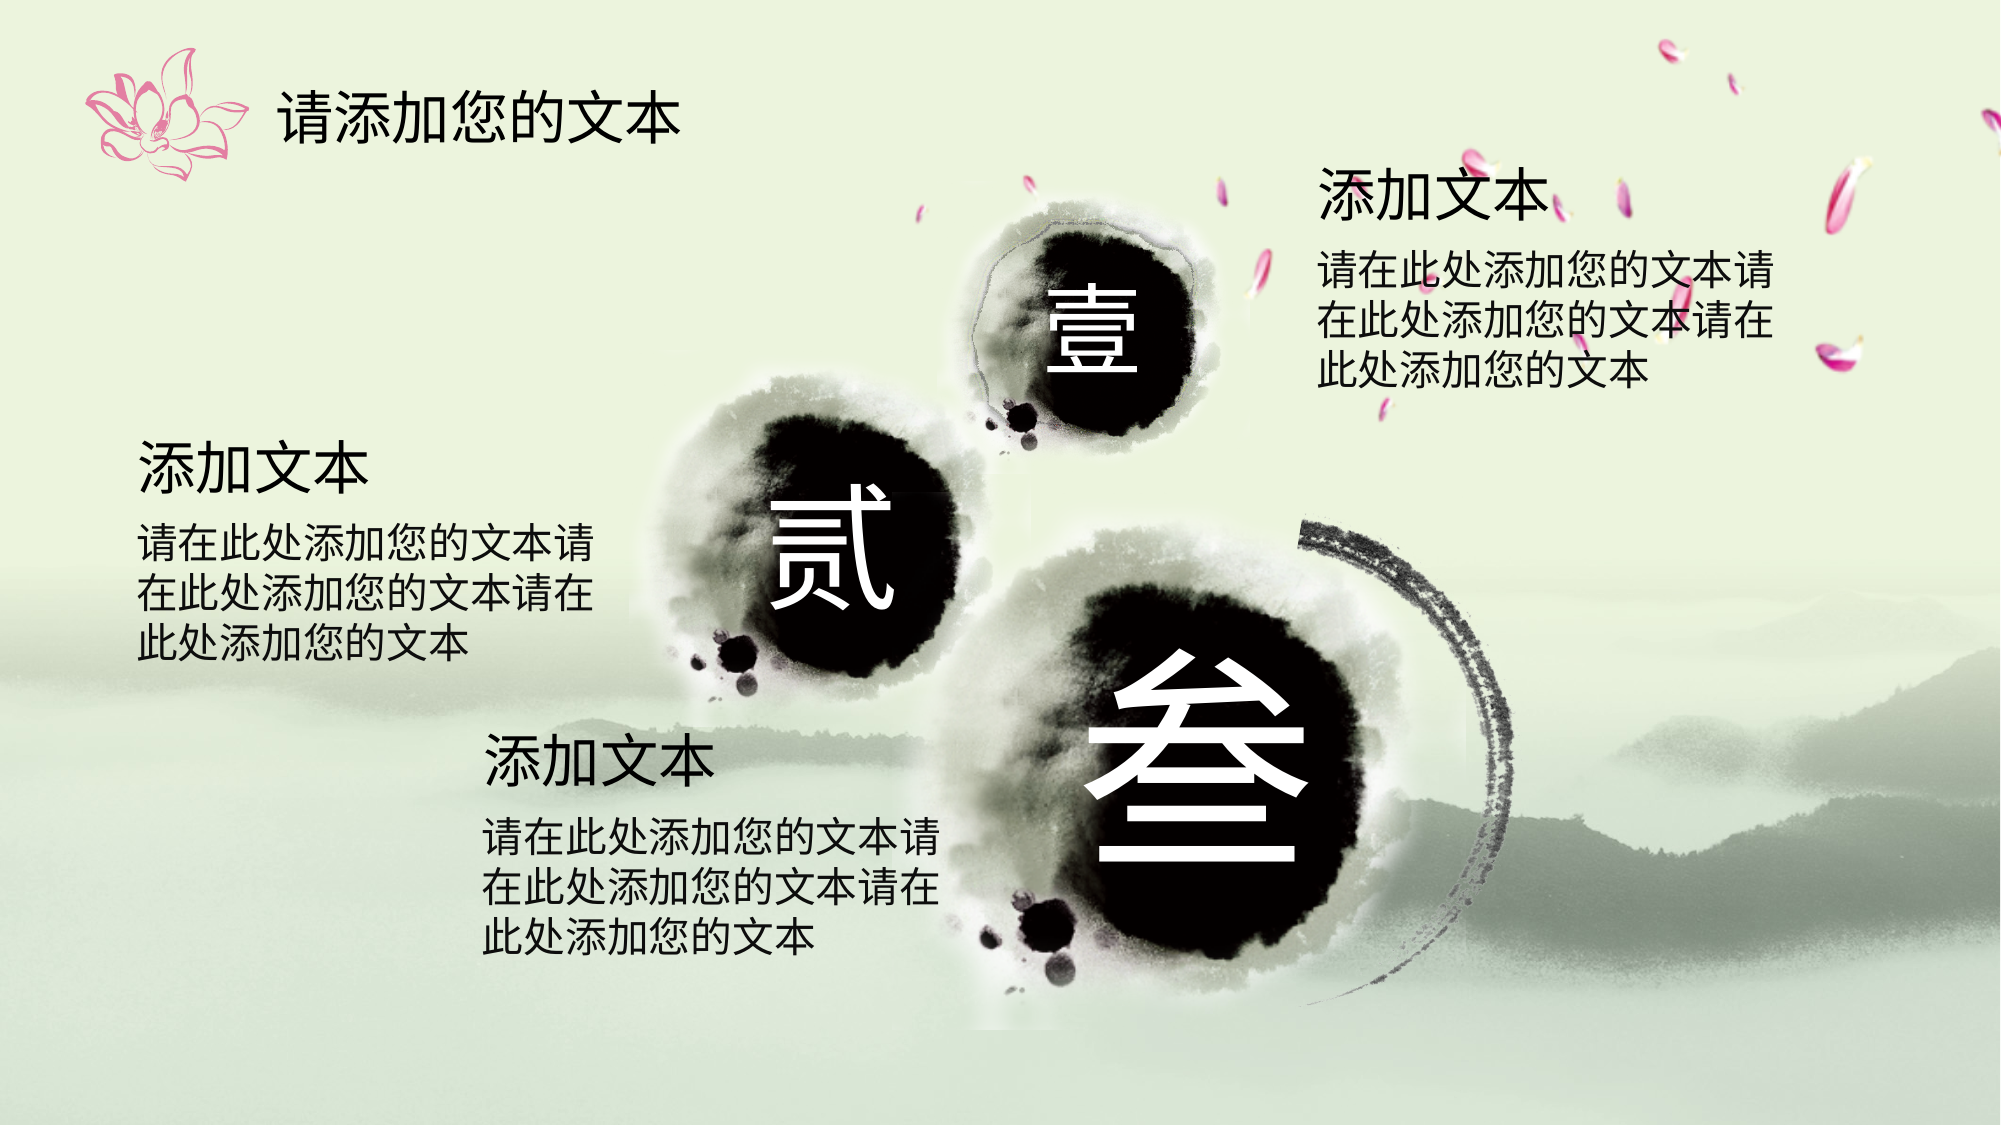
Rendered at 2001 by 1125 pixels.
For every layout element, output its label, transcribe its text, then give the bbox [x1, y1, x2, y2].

text_box 请添加您的文本 [260, 73, 748, 159]
text_box 请在此处添加您的文本请在此处添加您的文本请在此处添加您的文本 [467, 803, 892, 968]
text_box 添加文本 [122, 423, 398, 509]
picture [0, 0, 2001, 1125]
text_box 添加文本 [468, 717, 744, 802]
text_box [83, 43, 250, 183]
text_box 请在此处添加您的文本请在此处添加您的文本请在此处添加您的文本 [121, 509, 629, 675]
